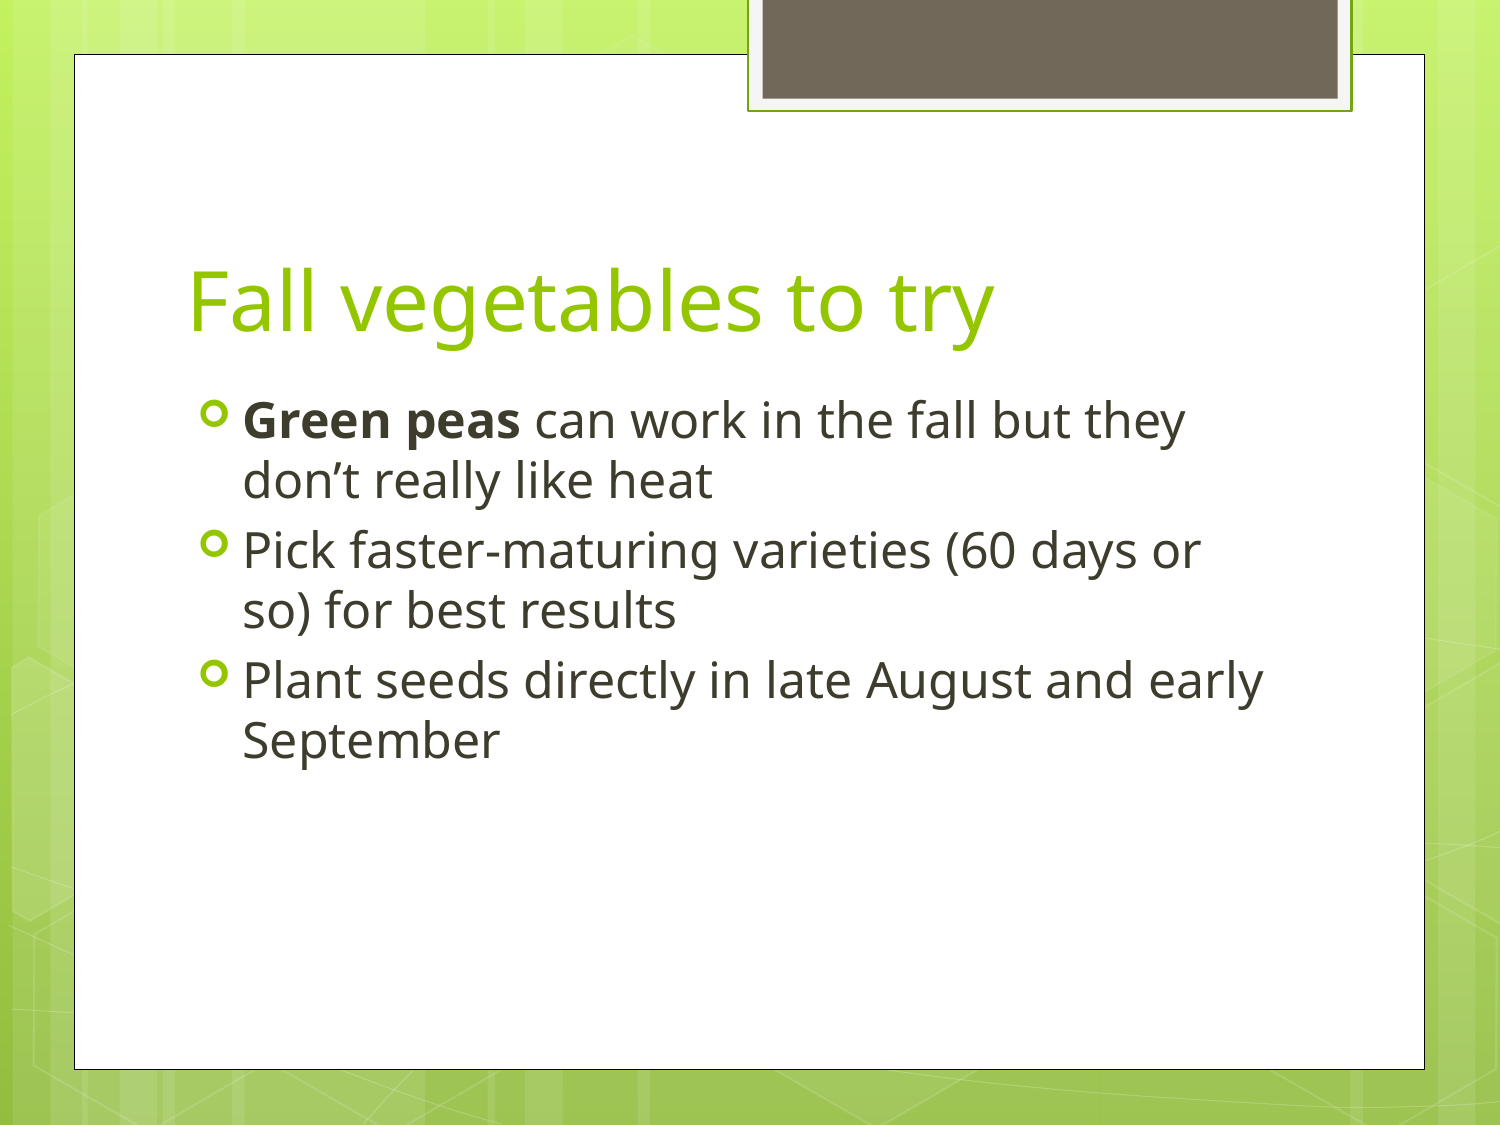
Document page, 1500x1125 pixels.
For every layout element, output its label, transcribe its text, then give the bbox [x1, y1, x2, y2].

list Green peas can work in the fall but they don’t really like heat Pick faster-maturing varieties (60 days or so) for best results Plant seeds directly in late August and early September [171, 381, 1283, 957]
title Fall vegetables to try [171, 168, 1324, 357]
